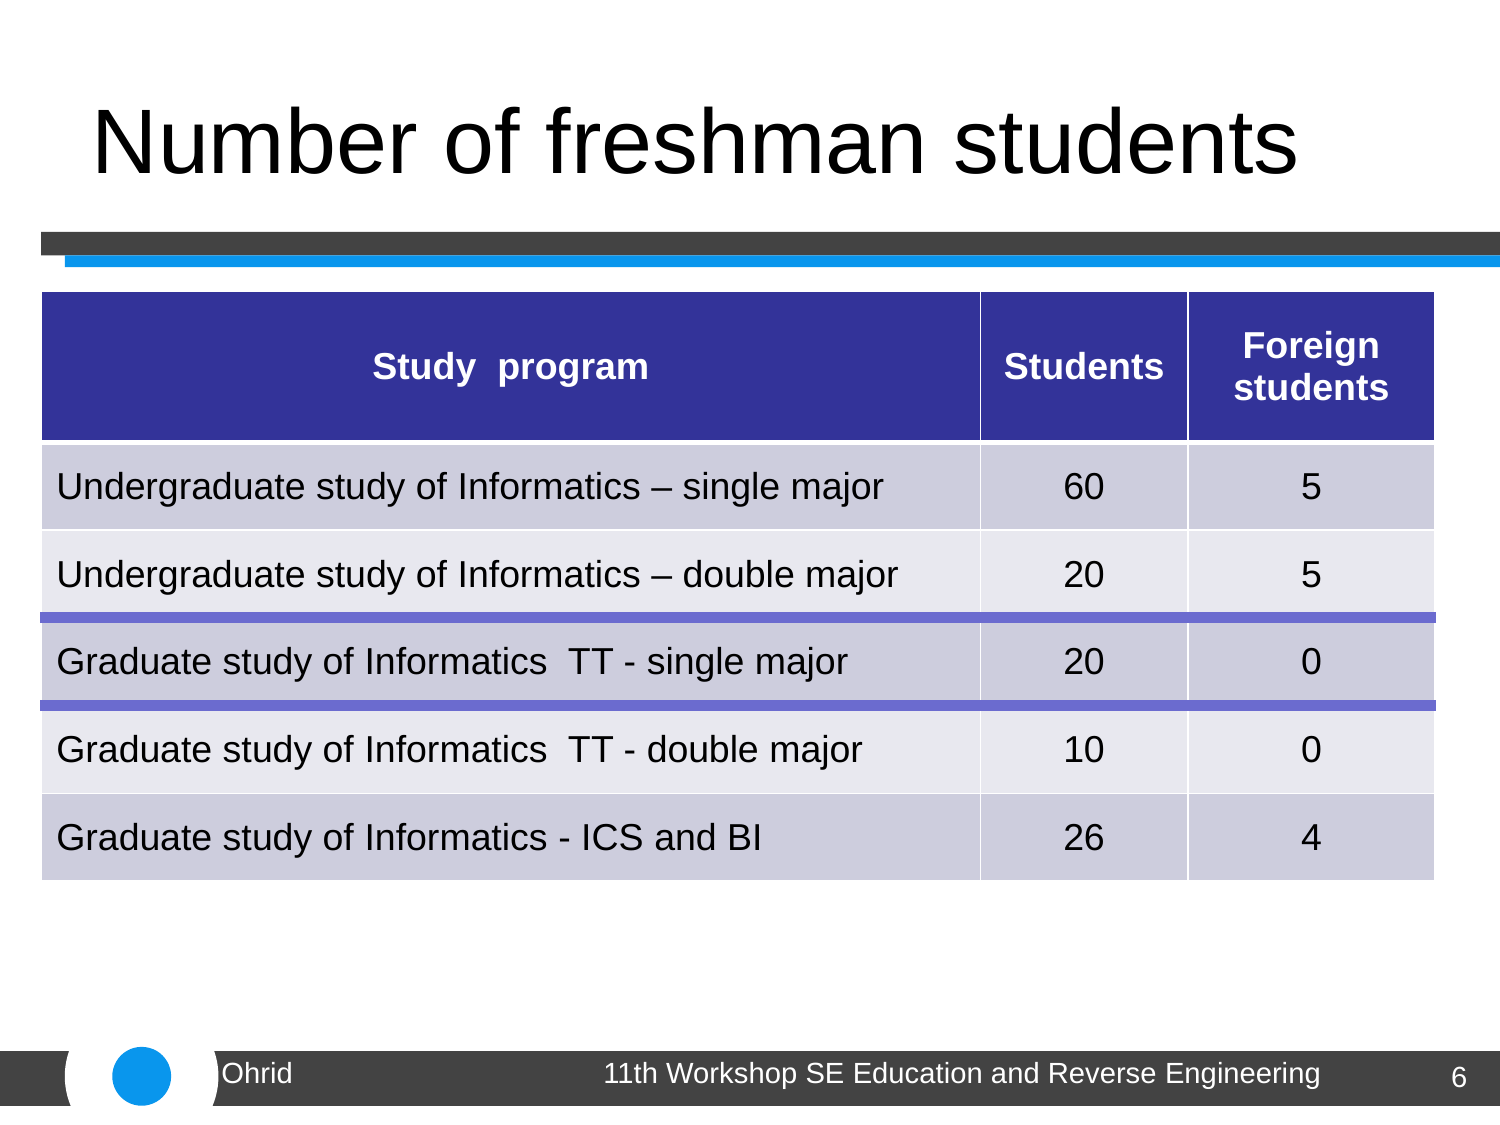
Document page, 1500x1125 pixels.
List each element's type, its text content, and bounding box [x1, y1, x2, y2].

table_cell 4 [1189, 794, 1434, 880]
table_cell Graduate study of Informatics TT - single major [42, 623, 980, 700]
slide_number Ohrid [206, 1046, 560, 1125]
table_cell 10 [981, 711, 1187, 793]
slide_number 6 [1399, 1051, 1483, 1125]
table_header Students [981, 292, 1187, 440]
table_header Study program [42, 292, 980, 440]
table_cell 0 [1189, 711, 1434, 793]
table_cell Graduate study of Informatics - ICS and BI [42, 794, 980, 880]
table_cell 5 [1189, 531, 1434, 612]
title Number of freshman students [76, 42, 1389, 231]
table_cell Undergraduate study of Informatics – single major [42, 445, 980, 529]
table_cell 20 [981, 623, 1187, 700]
table_cell Graduate study of Informatics TT - double major [42, 711, 980, 793]
footer 11th Workshop SE Education and Reverse Engineering [560, 1046, 1365, 1125]
table_cell 26 [981, 794, 1187, 880]
table_cell 5 [1189, 445, 1434, 529]
table_cell Undergraduate study of Informatics – double major [42, 531, 980, 612]
table_cell 20 [981, 531, 1187, 612]
table_header Foreign students [1189, 292, 1434, 440]
table_cell 0 [1189, 623, 1434, 700]
table_cell 60 [981, 445, 1187, 529]
